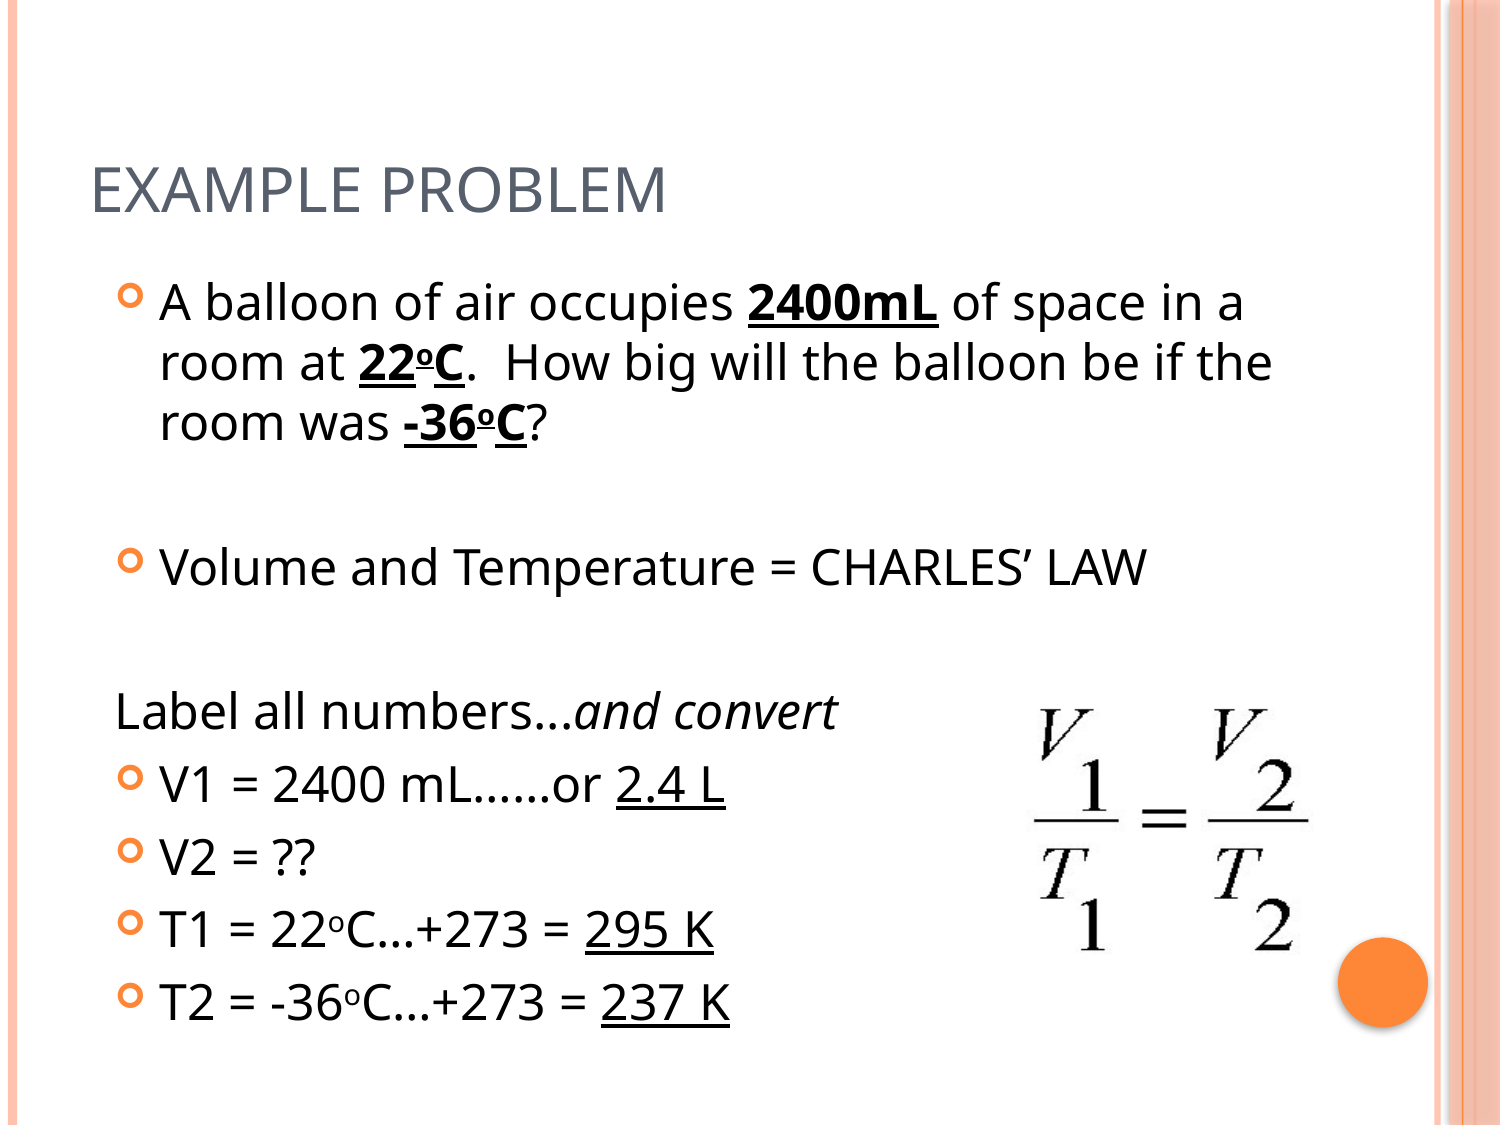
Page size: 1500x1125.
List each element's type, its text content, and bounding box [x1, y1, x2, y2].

picture [1024, 686, 1318, 964]
list A balloon of air occupies 2400mL of space in a room at 22oC. How big will the balloon be if the room was -36oC? Volume and Temperature = CHARLES’ LAW Label all numbers...and convert V1 = 2400 mL……or 2.4 L V2 = ?? T1 = 22oC…+273 = 295 K T2 = -36oC…+273 = 237 K [99, 262, 1325, 1062]
title Example Problem [75, 45, 1300, 233]
